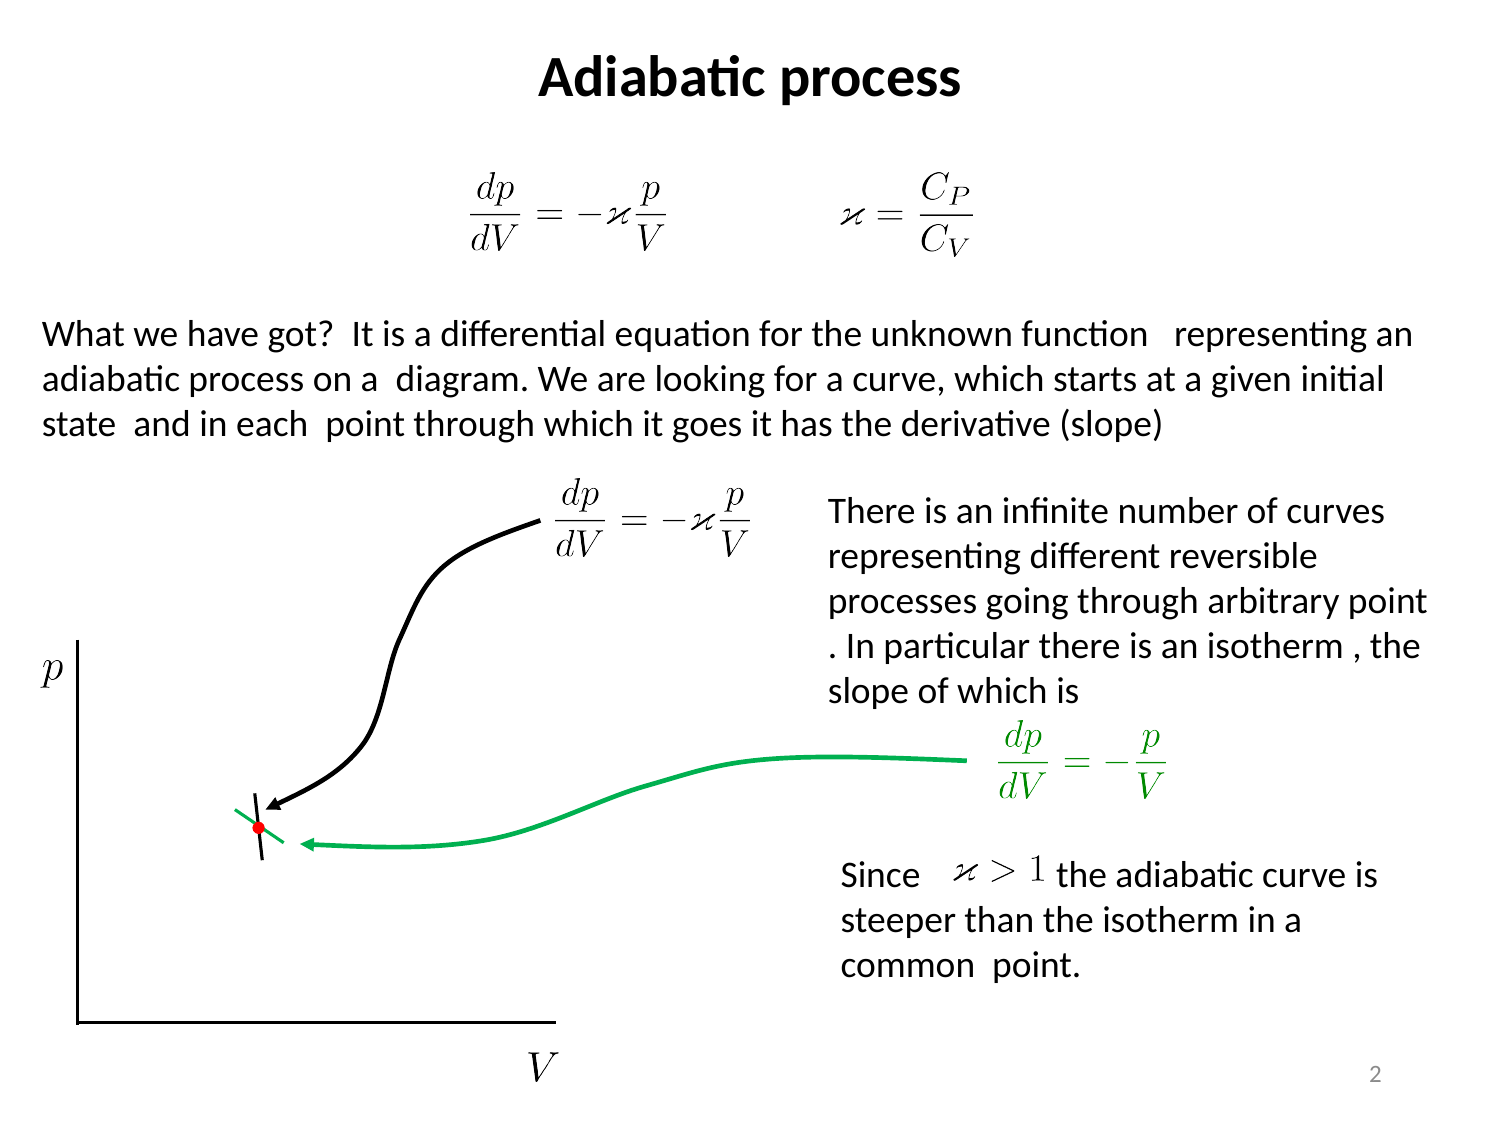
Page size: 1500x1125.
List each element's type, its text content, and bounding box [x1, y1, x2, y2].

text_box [254, 843, 263, 861]
picture [555, 478, 750, 557]
picture [840, 172, 973, 257]
picture [40, 660, 63, 688]
slide_number 2 [1059, 1042, 1397, 1103]
picture [953, 855, 1044, 882]
picture [998, 720, 1167, 799]
text_box [299, 755, 967, 851]
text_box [254, 793, 263, 809]
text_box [234, 809, 284, 843]
text_box Adiabatic process [77, 30, 1423, 116]
picture [527, 1052, 559, 1082]
picture [470, 172, 666, 251]
text_box [266, 519, 541, 809]
